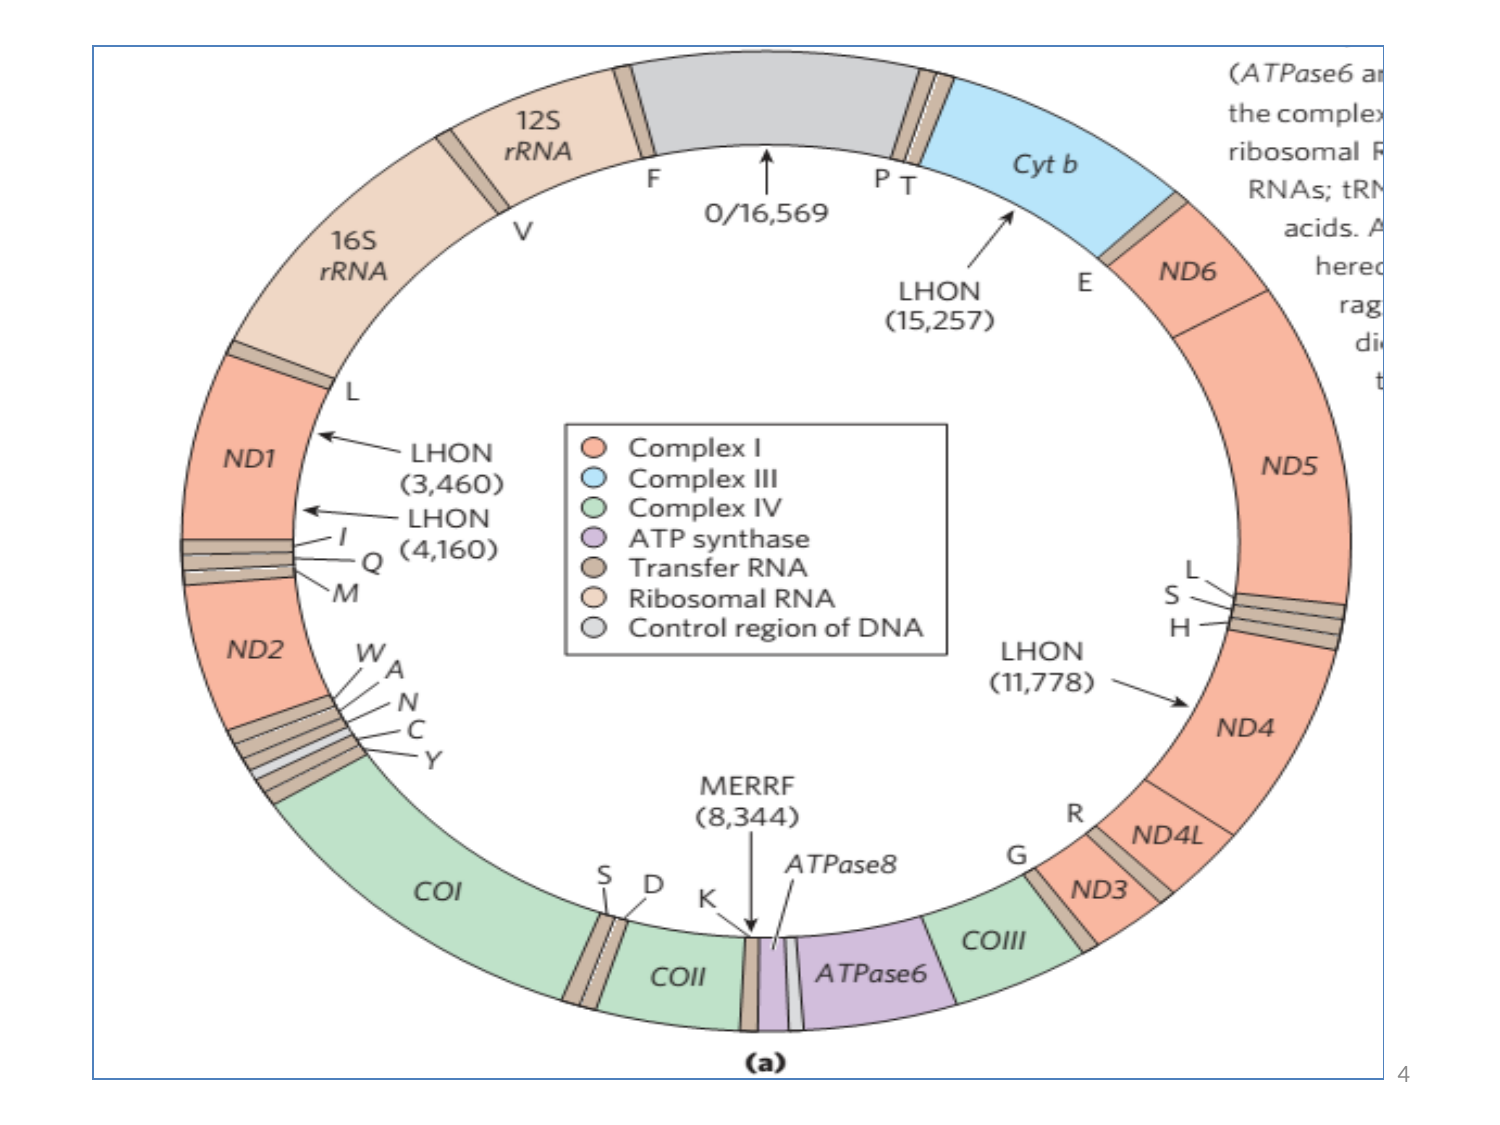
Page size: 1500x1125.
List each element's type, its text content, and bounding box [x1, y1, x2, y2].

slide_number 4 [1074, 1042, 1425, 1103]
picture [93, 46, 1383, 1079]
